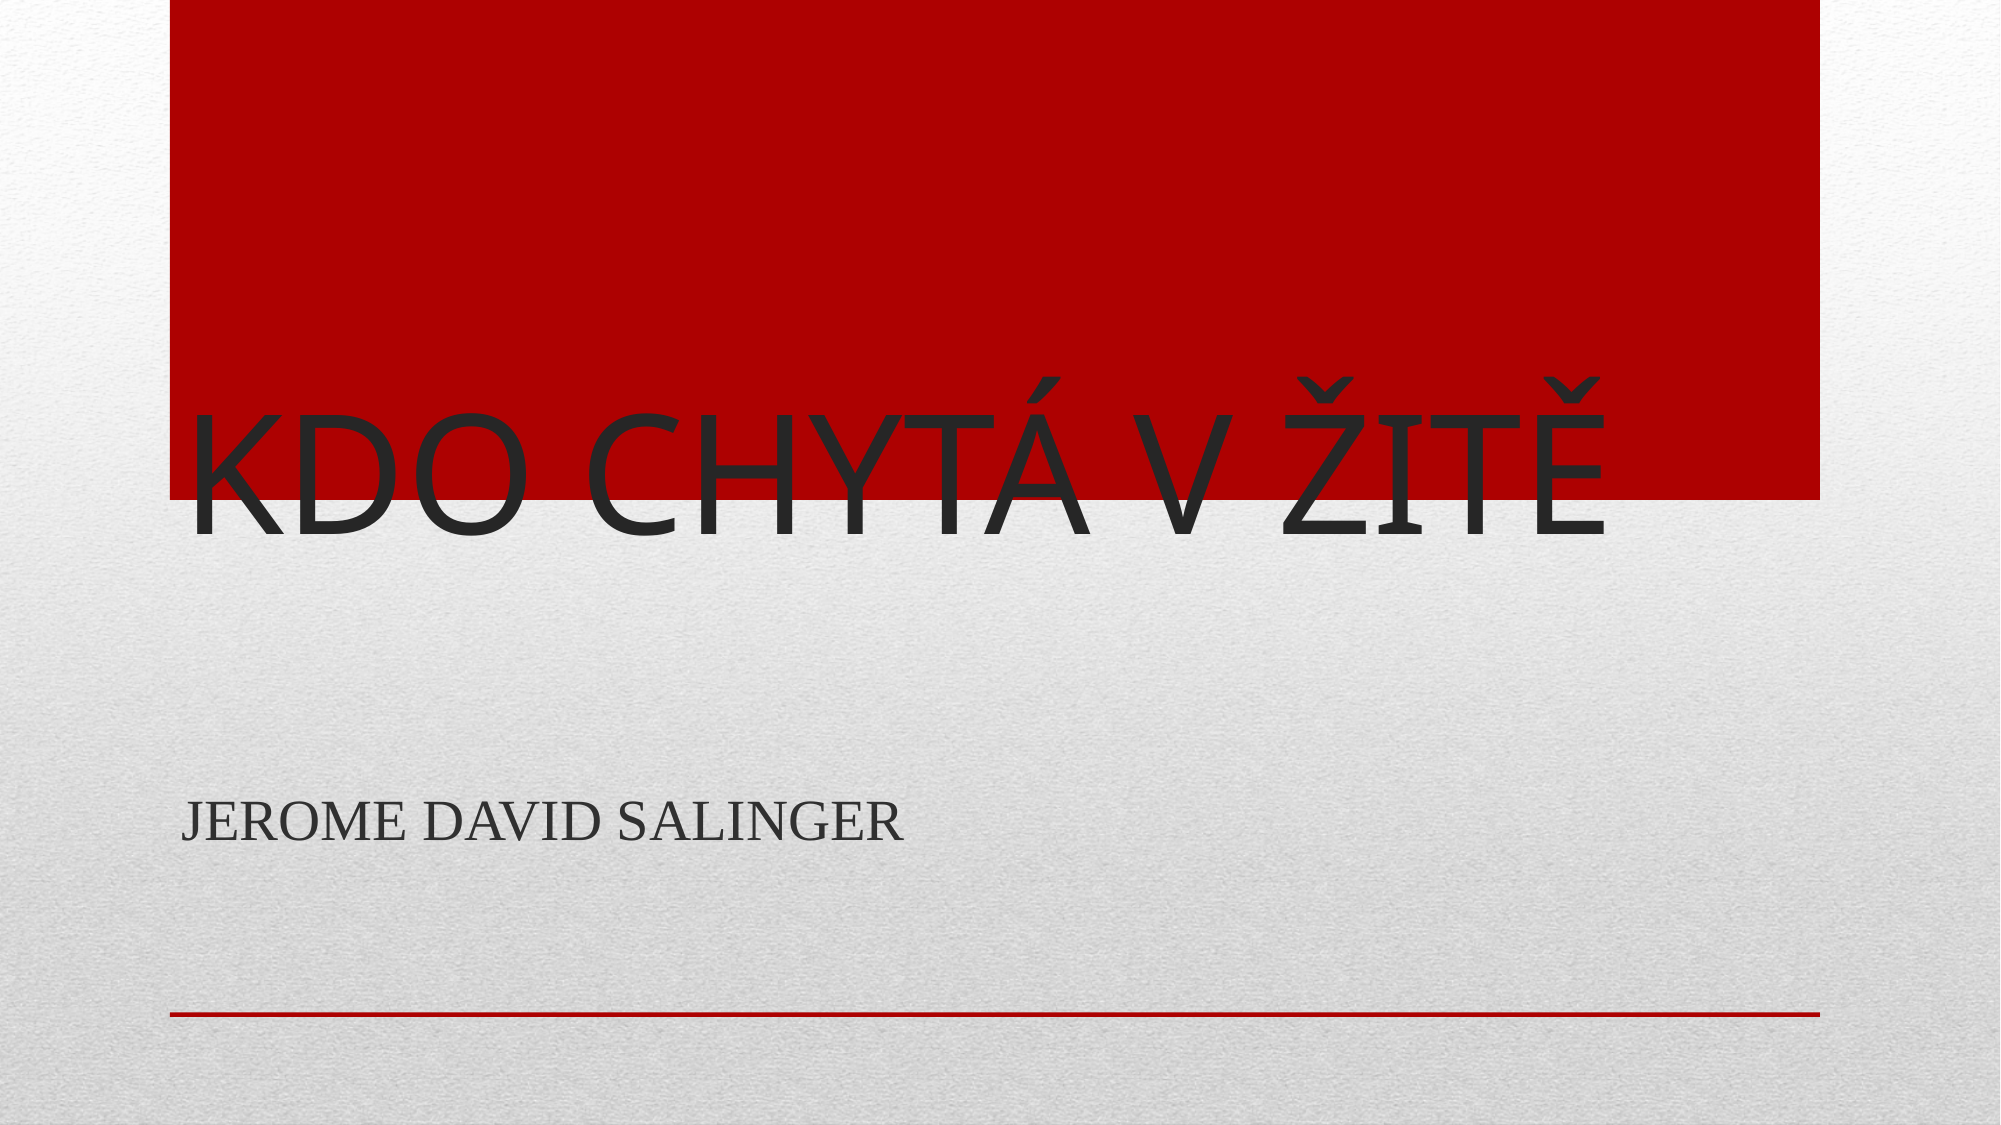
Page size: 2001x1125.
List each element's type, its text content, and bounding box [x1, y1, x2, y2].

subtitle JEROME DAVID SALINGER [166, 774, 1667, 938]
title KDO CHYTÁ V ŽITĚ [166, 525, 1817, 775]
